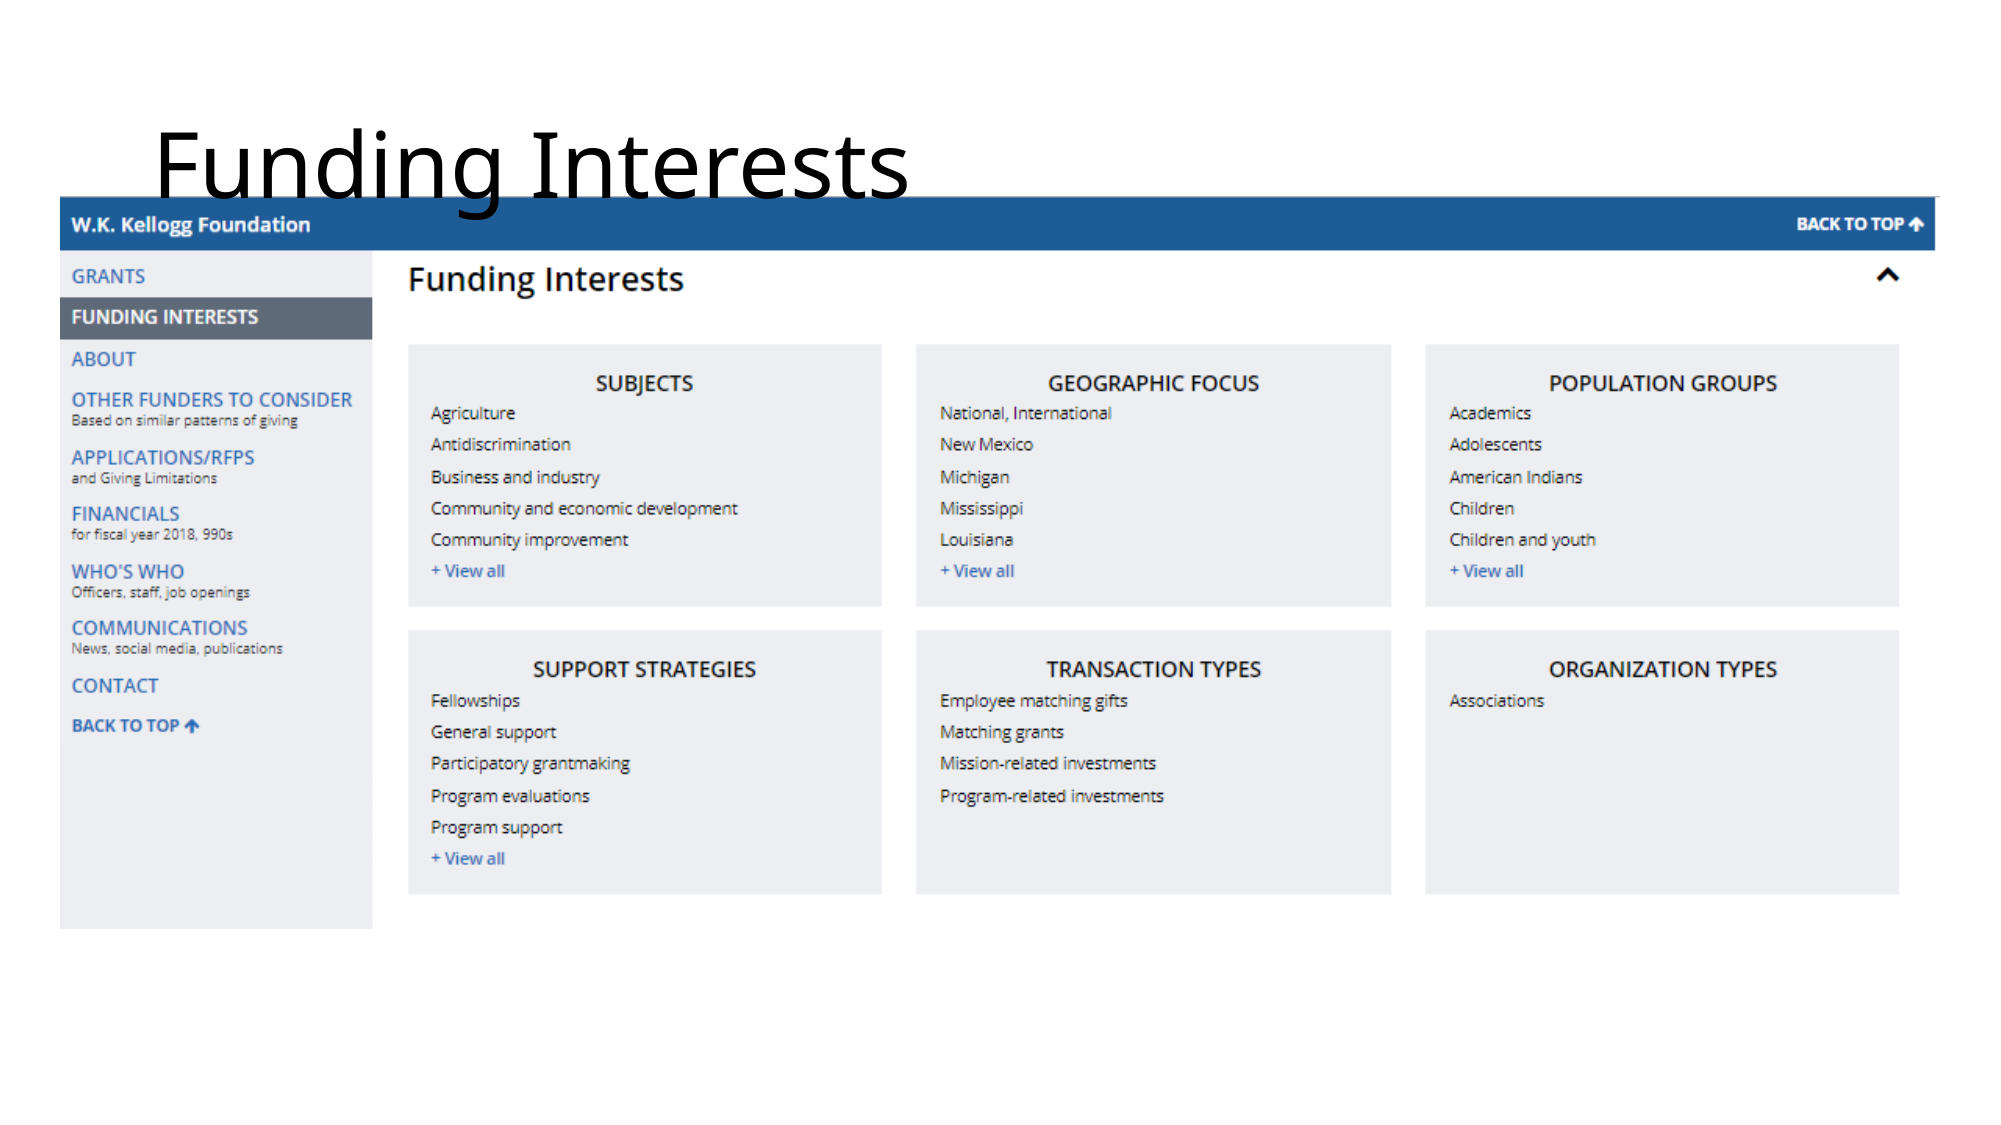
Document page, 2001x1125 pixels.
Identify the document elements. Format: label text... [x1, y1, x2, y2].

title Funding Interests [137, 59, 1863, 196]
picture [59, 196, 1940, 929]
